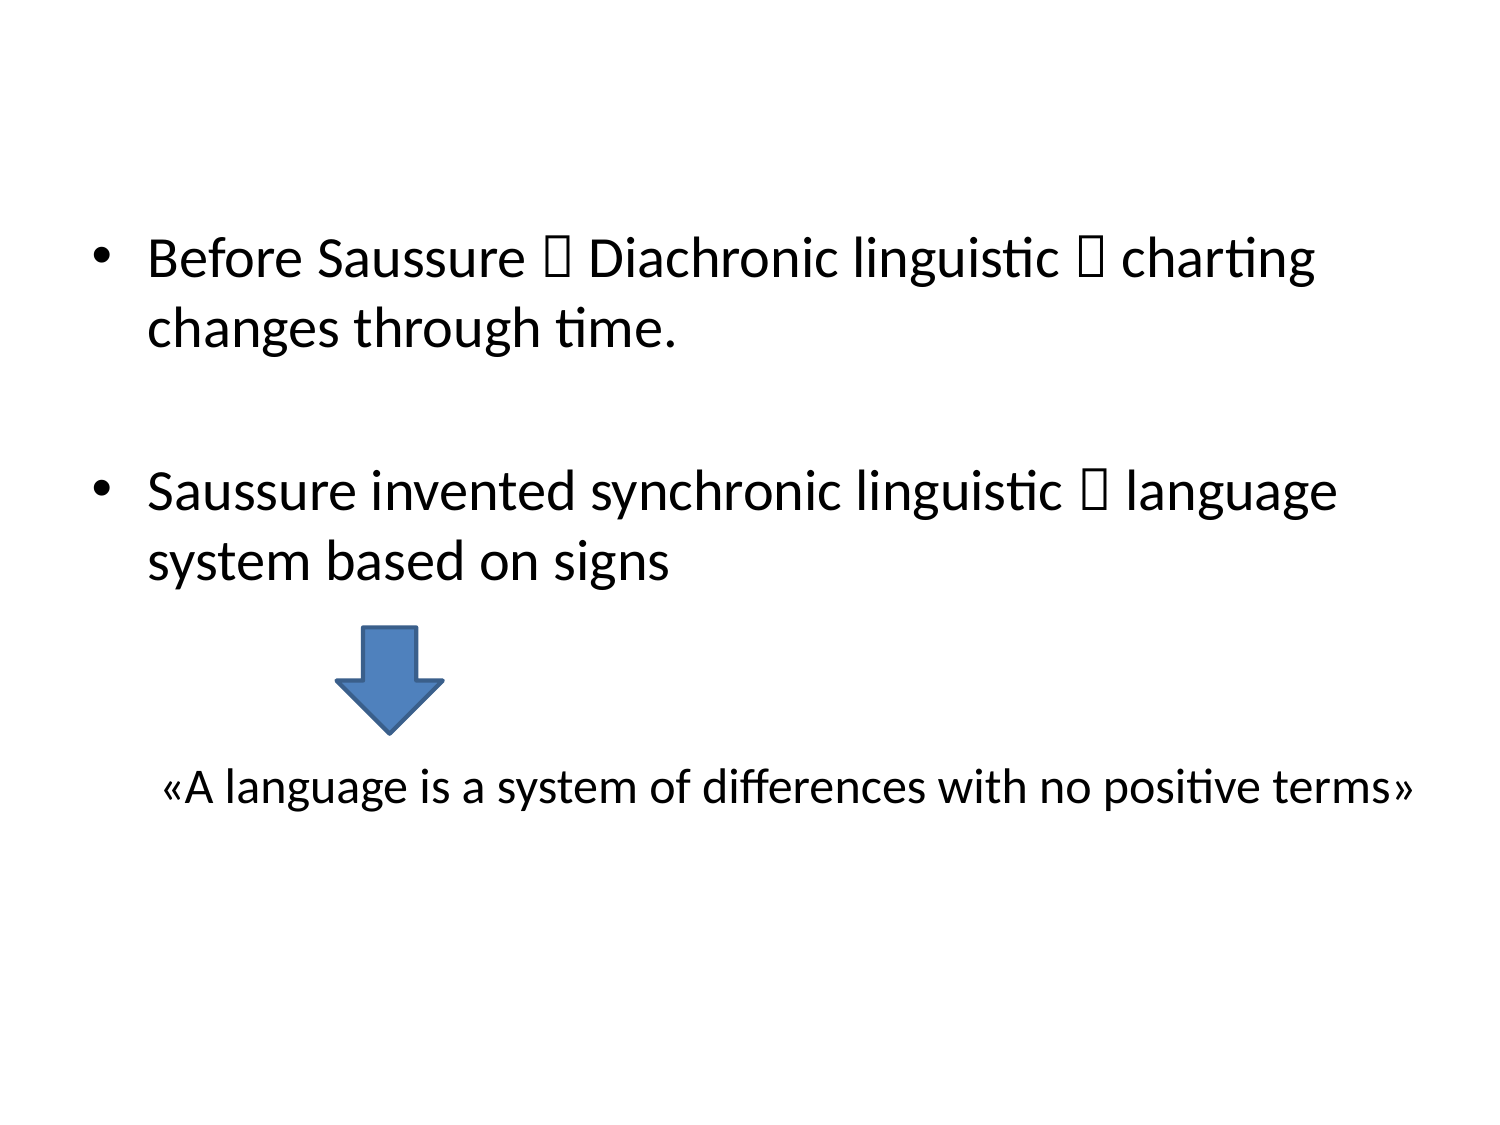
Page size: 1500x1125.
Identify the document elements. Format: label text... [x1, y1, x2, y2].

text_box [334, 625, 445, 736]
list Before Saussure  Diachronic linguistic  charting changes through time. Saussure invented synchronic linguistic  language system based on signs «A language is a system of differences with no positive terms» [76, 0, 1473, 1106]
